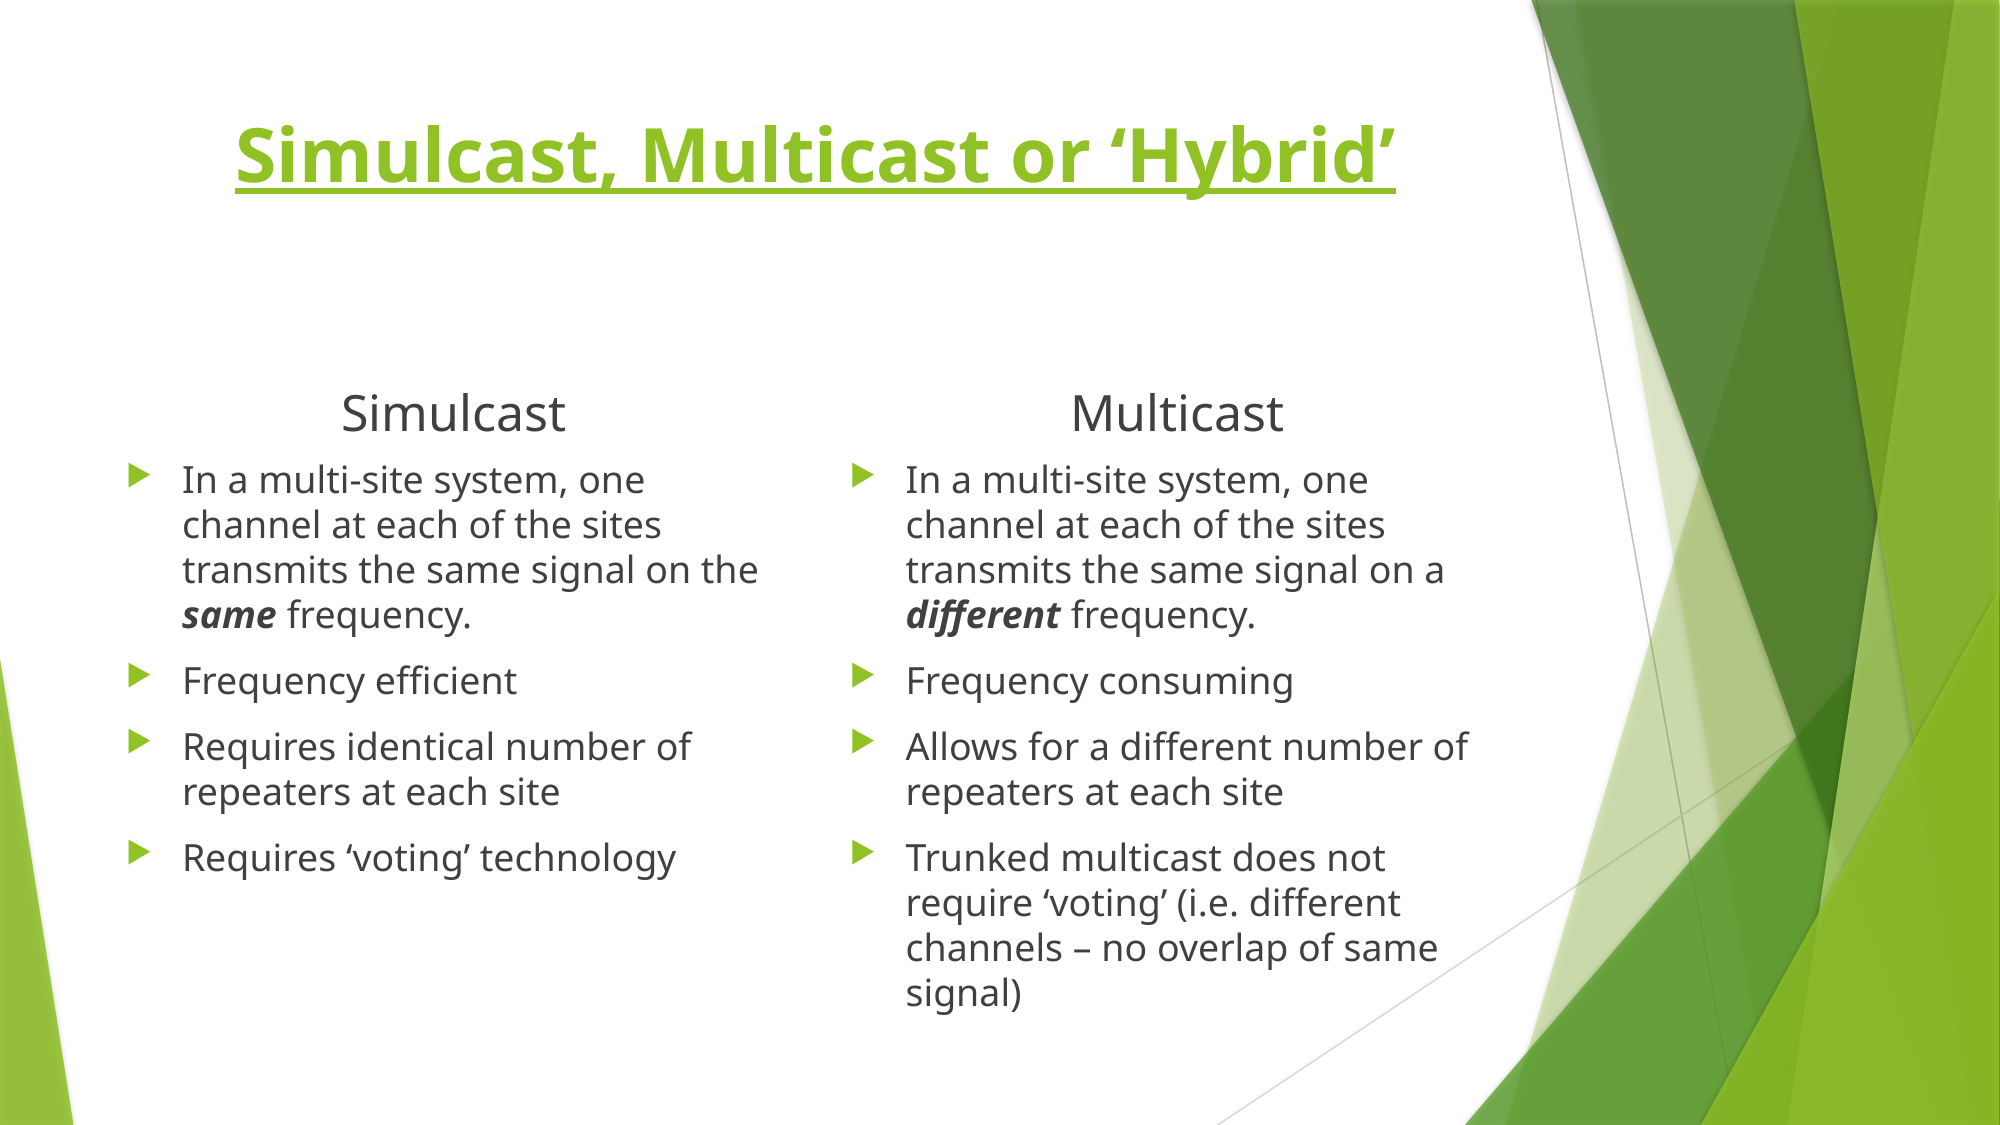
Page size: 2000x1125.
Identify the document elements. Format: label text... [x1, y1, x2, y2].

title Simulcast, Multicast or ‘Hybrid’ [111, 99, 1521, 317]
list Multicast [834, 354, 1521, 448]
list In a multi-site system, one channel at each of the sites transmits the same signal on a different frequency. Frequency consuming Allows for a different number of repeaters at each site Trunked multicast does not require ‘voting’ (i.e. different channels – no overlap of same signal) [834, 448, 1521, 991]
list Simulcast [110, 354, 798, 448]
list In a multi-site system, one channel at each of the sites transmits the same signal on the same frequency. Frequency efficient Requires identical number of repeaters at each site Requires ‘voting’ technology [110, 448, 798, 991]
